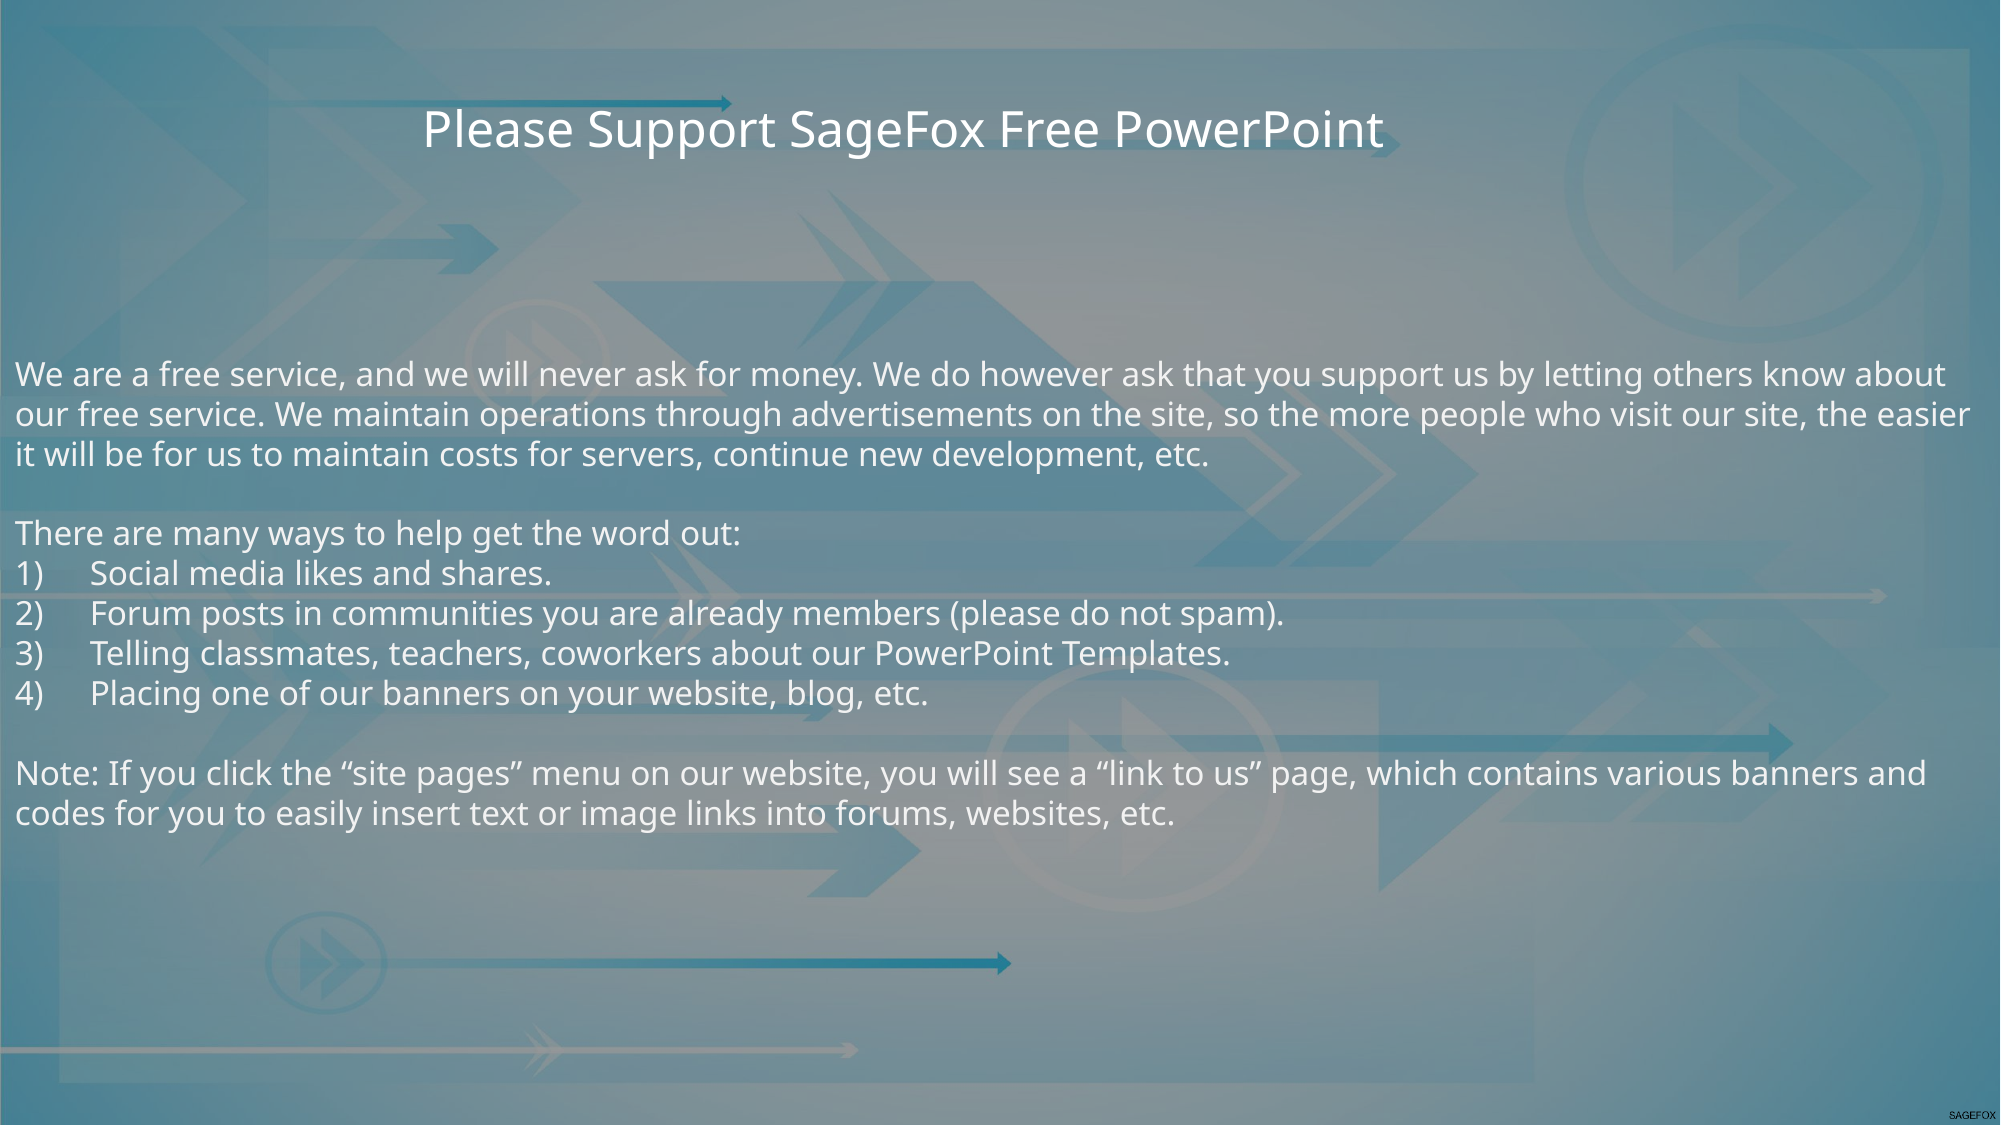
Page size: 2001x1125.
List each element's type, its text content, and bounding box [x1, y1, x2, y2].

text_box We are a free service, and we will never ask for money. We do however ask that you support us by letting others know about our free service. We maintain operations through advertisements on the site, so the more people who visit our site, the easier it will be for us to maintain costs for servers, continue new development, etc. There are many ways to help get the word out: Social media likes and shares. Forum posts in communities you are already members (please do not spam). Telling classmates, teachers, coworkers about our PowerPoint Templates. Placing one of our banners on your website, blog, etc. Note: If you click the “site pages” menu on our website, you will see a “link to us” page, which contains various banners and codes for you to easily insert text or image links into forums, websites, etc. [0, 0, 2000, 1125]
title Please Support SageFox Free PowerPoint [363, 72, 1444, 190]
